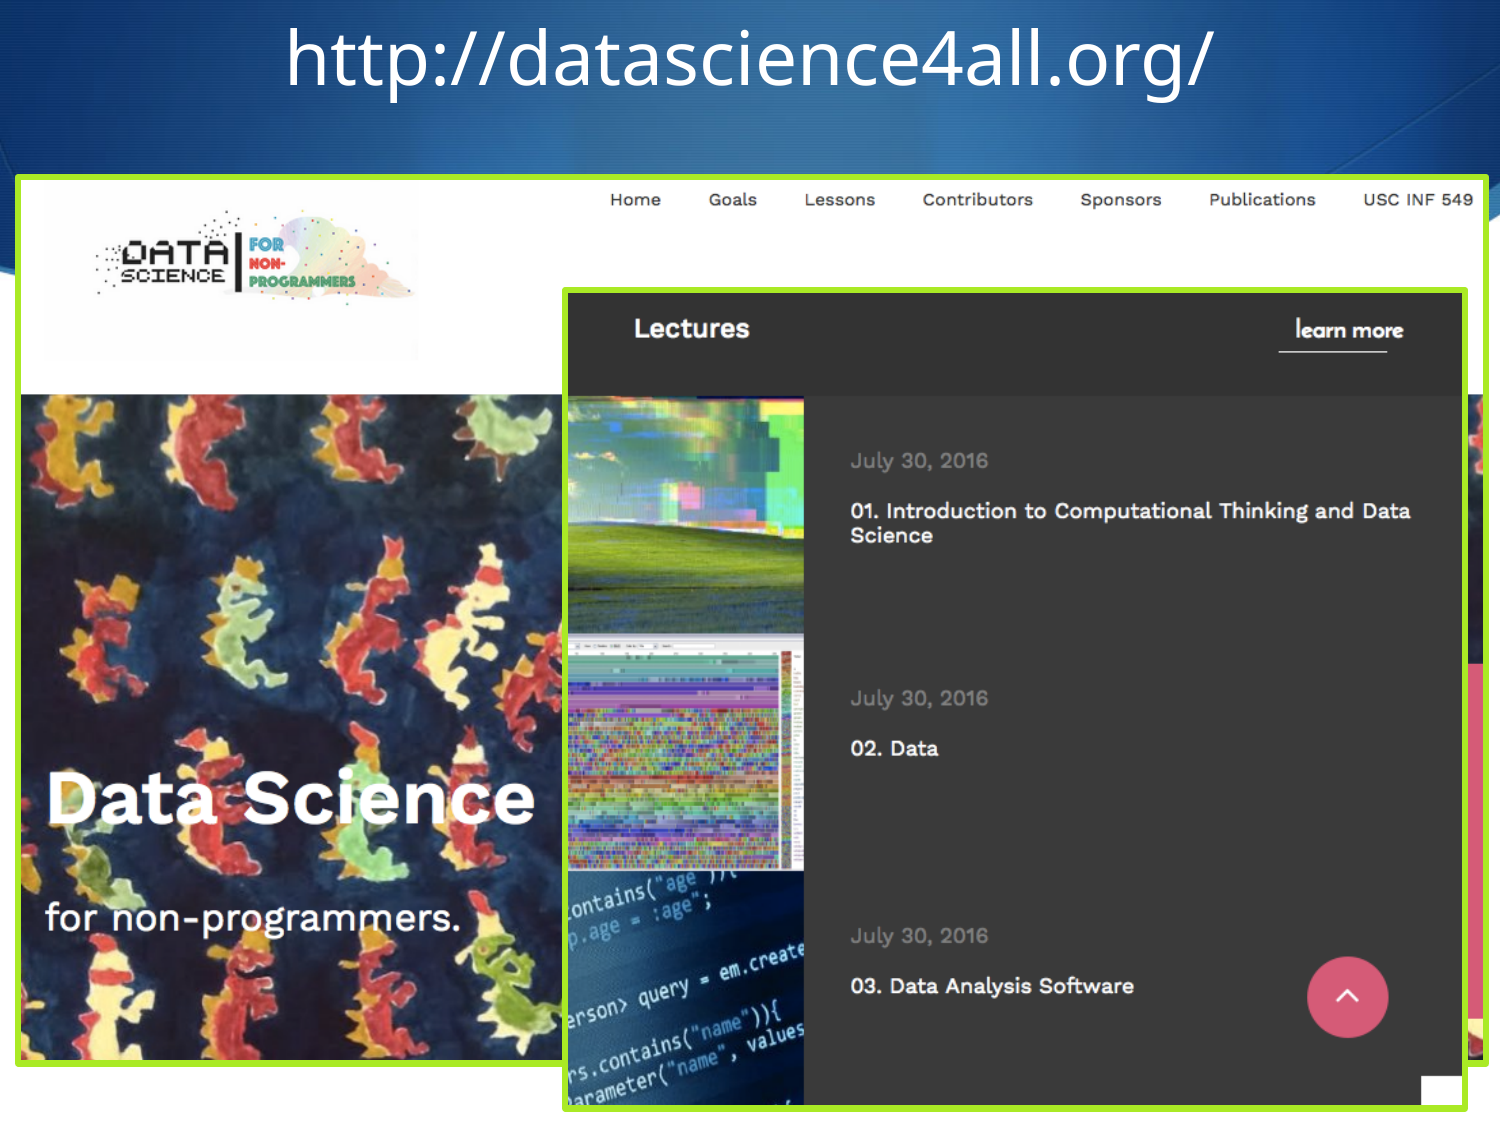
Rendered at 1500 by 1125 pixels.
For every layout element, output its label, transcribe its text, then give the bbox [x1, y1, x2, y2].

title http://datascience4all.org/ [75, 7, 1425, 104]
picture [0, 0, 1500, 1125]
